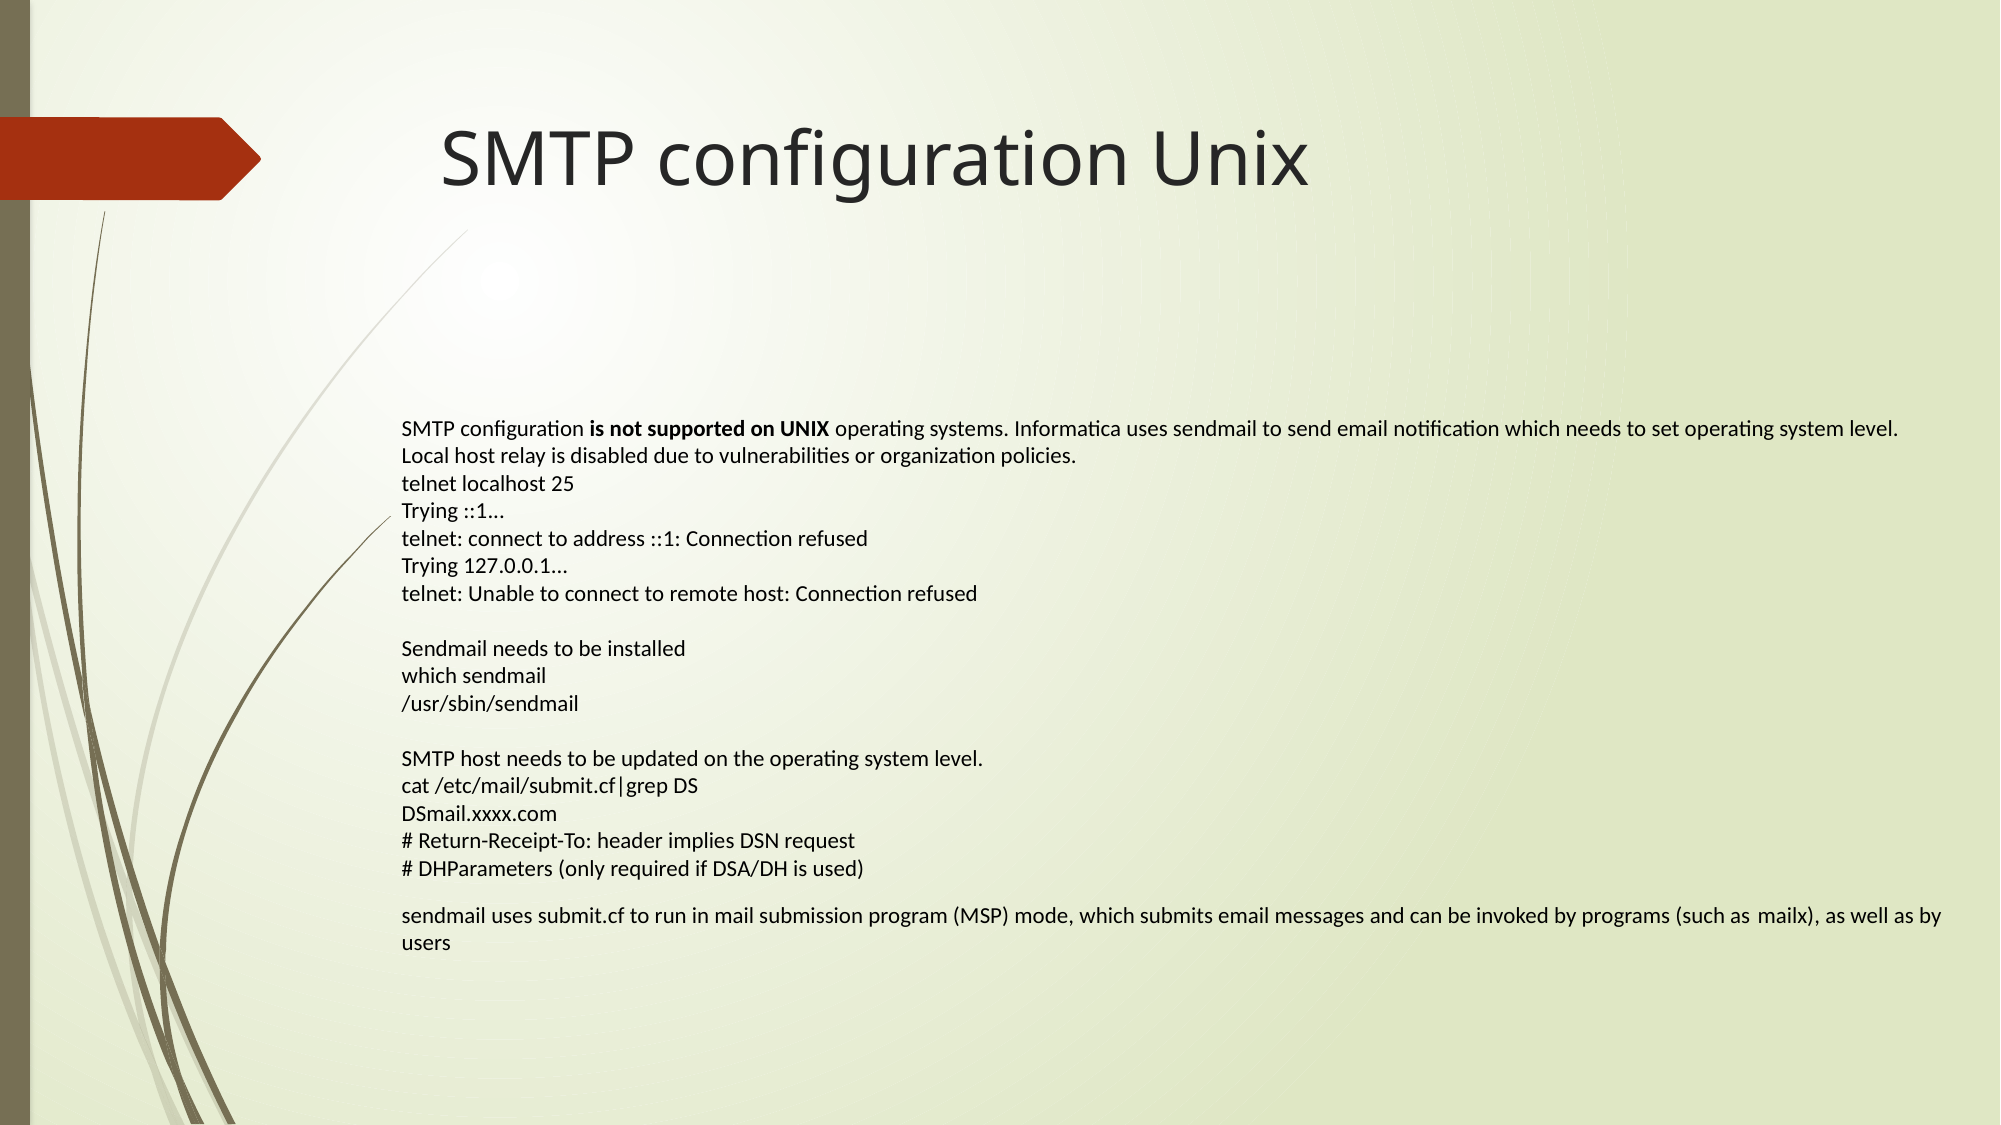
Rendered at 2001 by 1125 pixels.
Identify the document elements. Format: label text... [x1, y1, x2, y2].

list SMTP configuration is not supported on UNIX operating systems. Informatica uses sendmail to send email notification which needs to set operating system level. Local host relay is disabled due to vulnerabilities or organization policies. telnet localhost 25 Trying ::1... telnet: connect to address ::1: Connection refused Trying 127.0.0.1... telnet: Unable to connect to remote host: Connection refused Sendmail needs to be installed which sendmail /usr/sbin/sendmail SMTP host needs to be updated on the operating system level. cat /etc/mail/submit.cf|grep DS DSmail.xxxx.com # Return-Receipt-To: header implies DSN request # DHParameters (only required if DSA/DH is used) sendmail uses submit.cf to run in mail submission program (MSP) mode, which submits email messages and can be invoked by programs (such as mailx), as well as by users [386, 358, 1961, 1011]
title SMTP configuration Unix [425, 102, 1888, 313]
